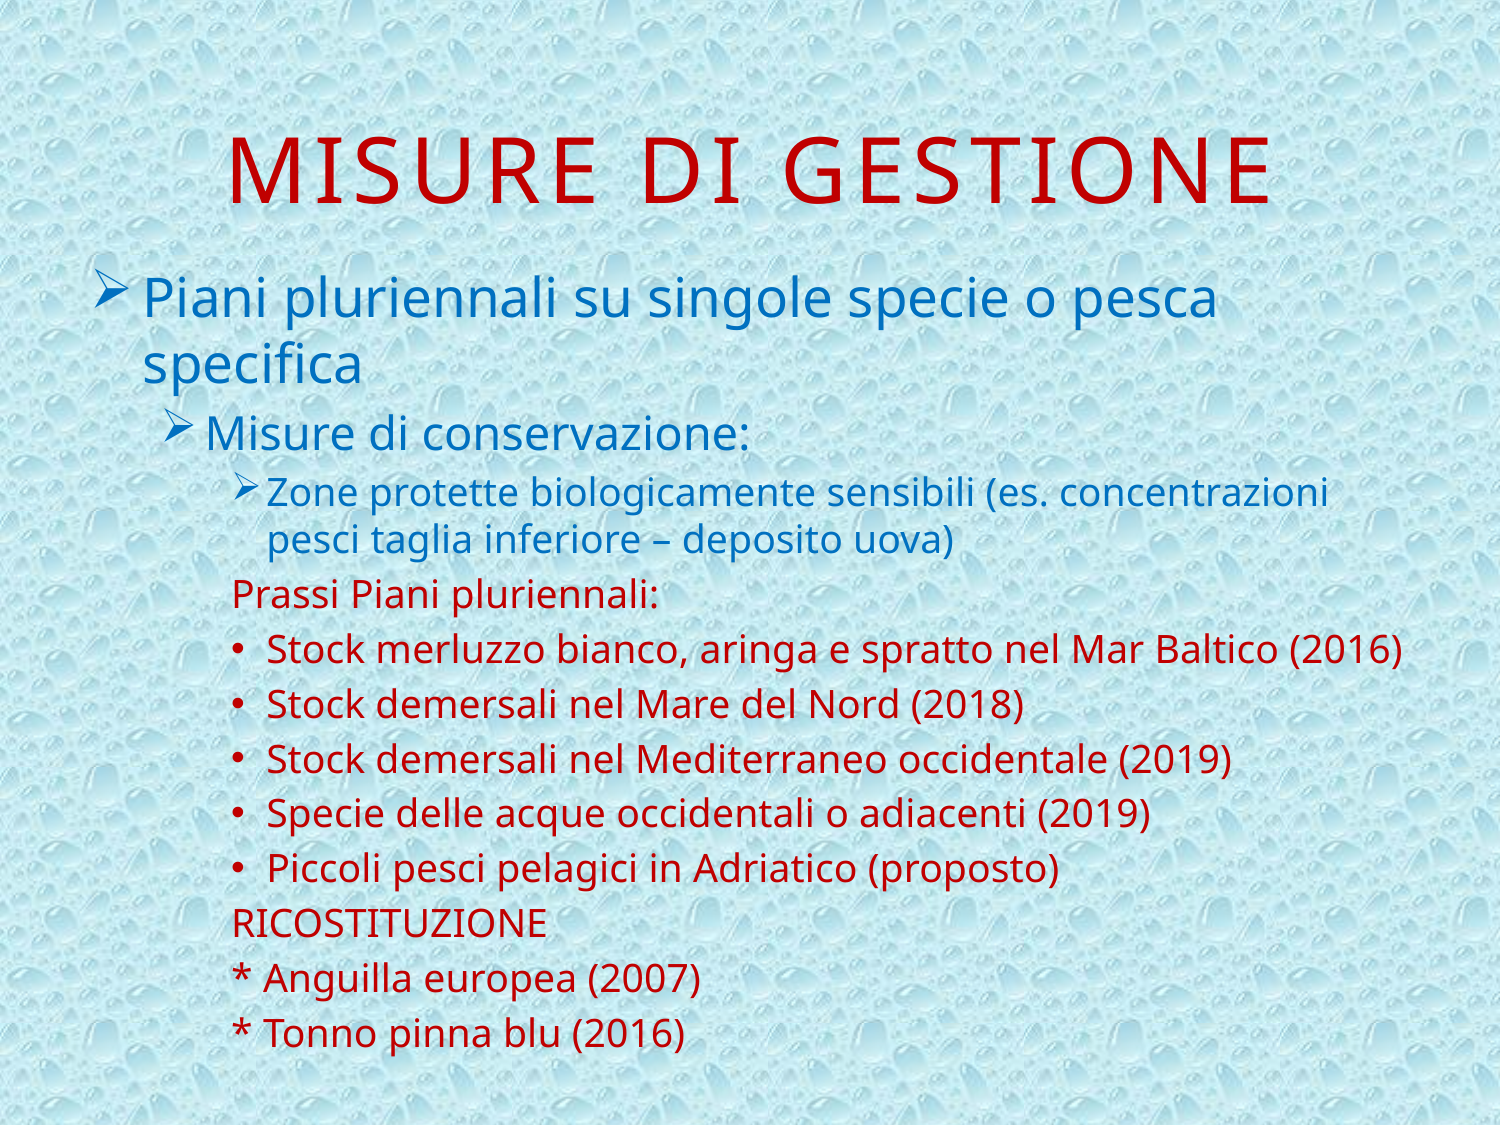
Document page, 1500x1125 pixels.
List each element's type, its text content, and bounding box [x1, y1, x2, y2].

list Piani pluriennali su singole specie o pesca specifica Misure di conservazione: Zone protette biologicamente sensibili (es. concentrazioni pesci taglia inferiore – deposito uova) Prassi Piani pluriennali: Stock merluzzo bianco, aringa e spratto nel Mar Baltico (2016) Stock demersali nel Mare del Nord (2018) Stock demersali nel Mediterraneo occidentale (2019) Specie delle acque occidentali o adiacenti (2019) Piccoli pesci pelagici in Adriatico (proposto) RICOSTITUZIONE * Anguilla europea (2007) * Tonno pinna blu (2016) [75, 255, 1425, 1106]
title Misure di gestione [75, 66, 1425, 255]
